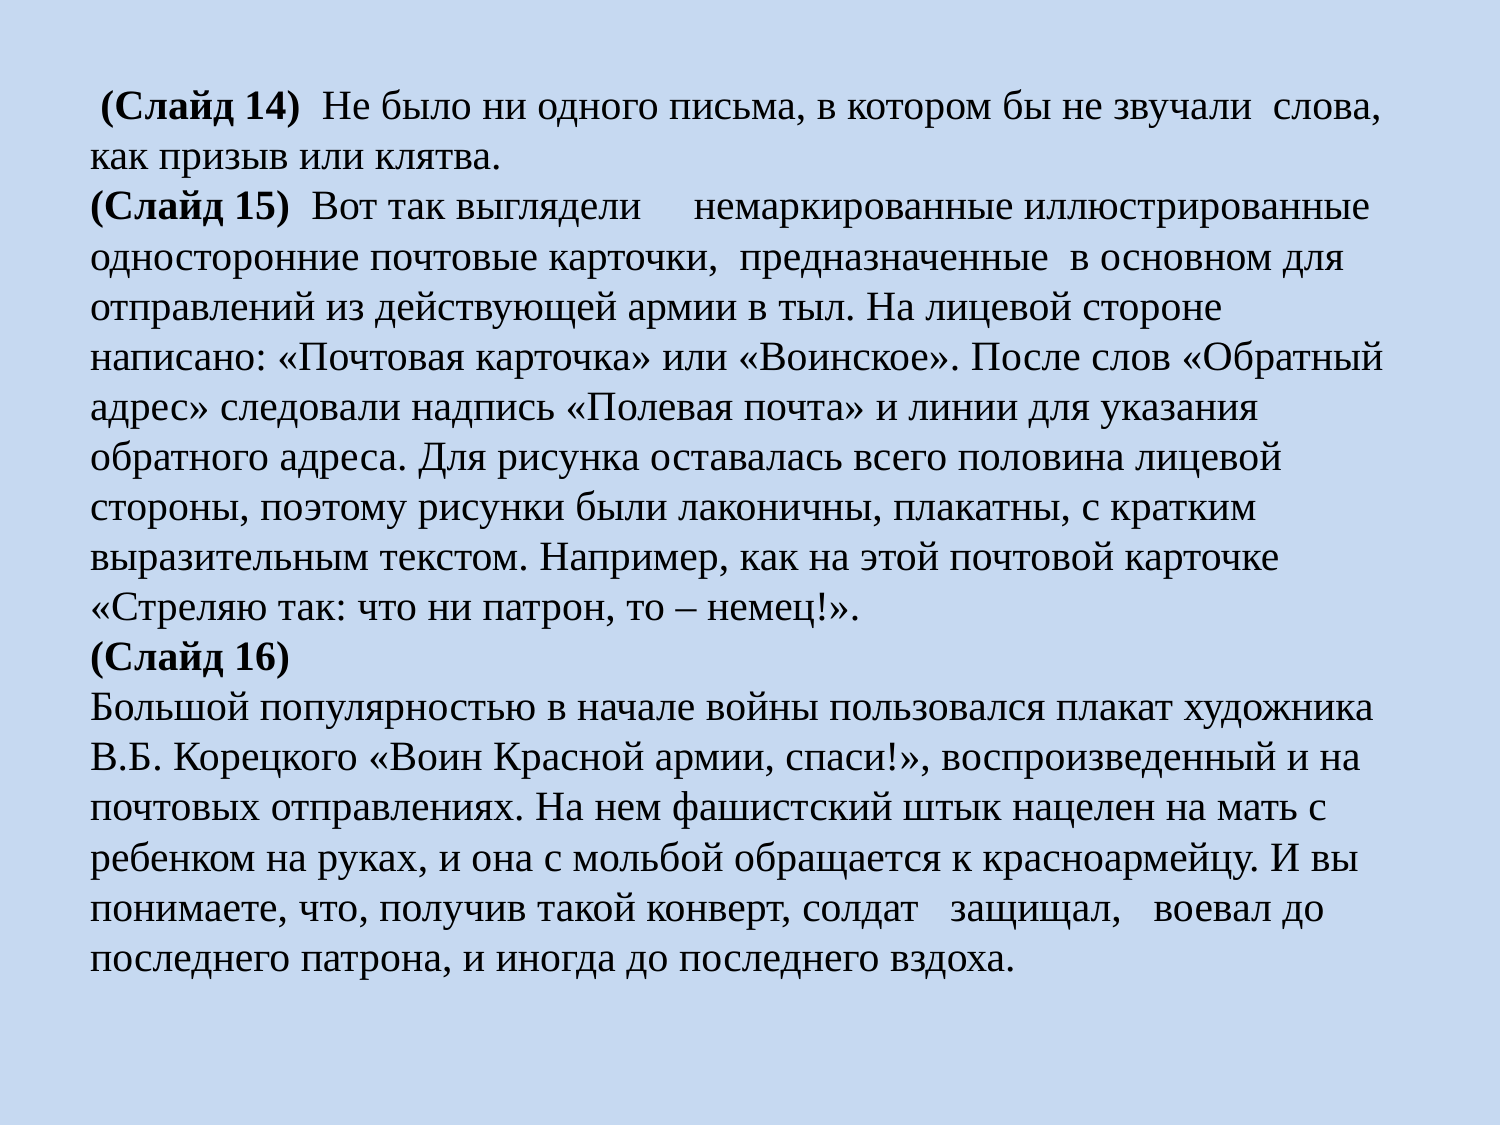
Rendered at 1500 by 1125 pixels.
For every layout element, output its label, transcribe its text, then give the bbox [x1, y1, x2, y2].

title (Слайд 14) Не было ни одного письма, в котором бы не звучали слова, как призыв или клятва. (Слайд 15) Вот так выглядели немаркированные иллюстрированные односторонние почтовые карточки, предназначенные в основном для отправлений из действующей армии в тыл. На лицевой стороне написано: «Почтовая карточка» или «Воинское». После слов «Обратный адрес» следовали надпись «Полевая почта» и линии для указания обратного адреса. Для рисунка оставалась всего половина лицевой стороны, поэтому рисунки были лаконичны, плакатны, с кратким выразительным текстом. Например, как на этой почтовой карточке «Стреляю так: что ни патрон, то – немец!». (Слайд 16) Большой популярностью в начале войны пользовался плакат художника В.Б. Корецкого «Воин Красной армии, спаси!», воспроизведенный и на почтовых отправлениях. На нем фашистский штык нацелен на мать с ребенком на руках, и она с мольбой обращается к красноармейцу. И вы понимаете, что, получив такой конверт, солдат защищал, воевал до последнего патрона, и иногда до последнего вздоха. [75, 45, 1425, 1063]
